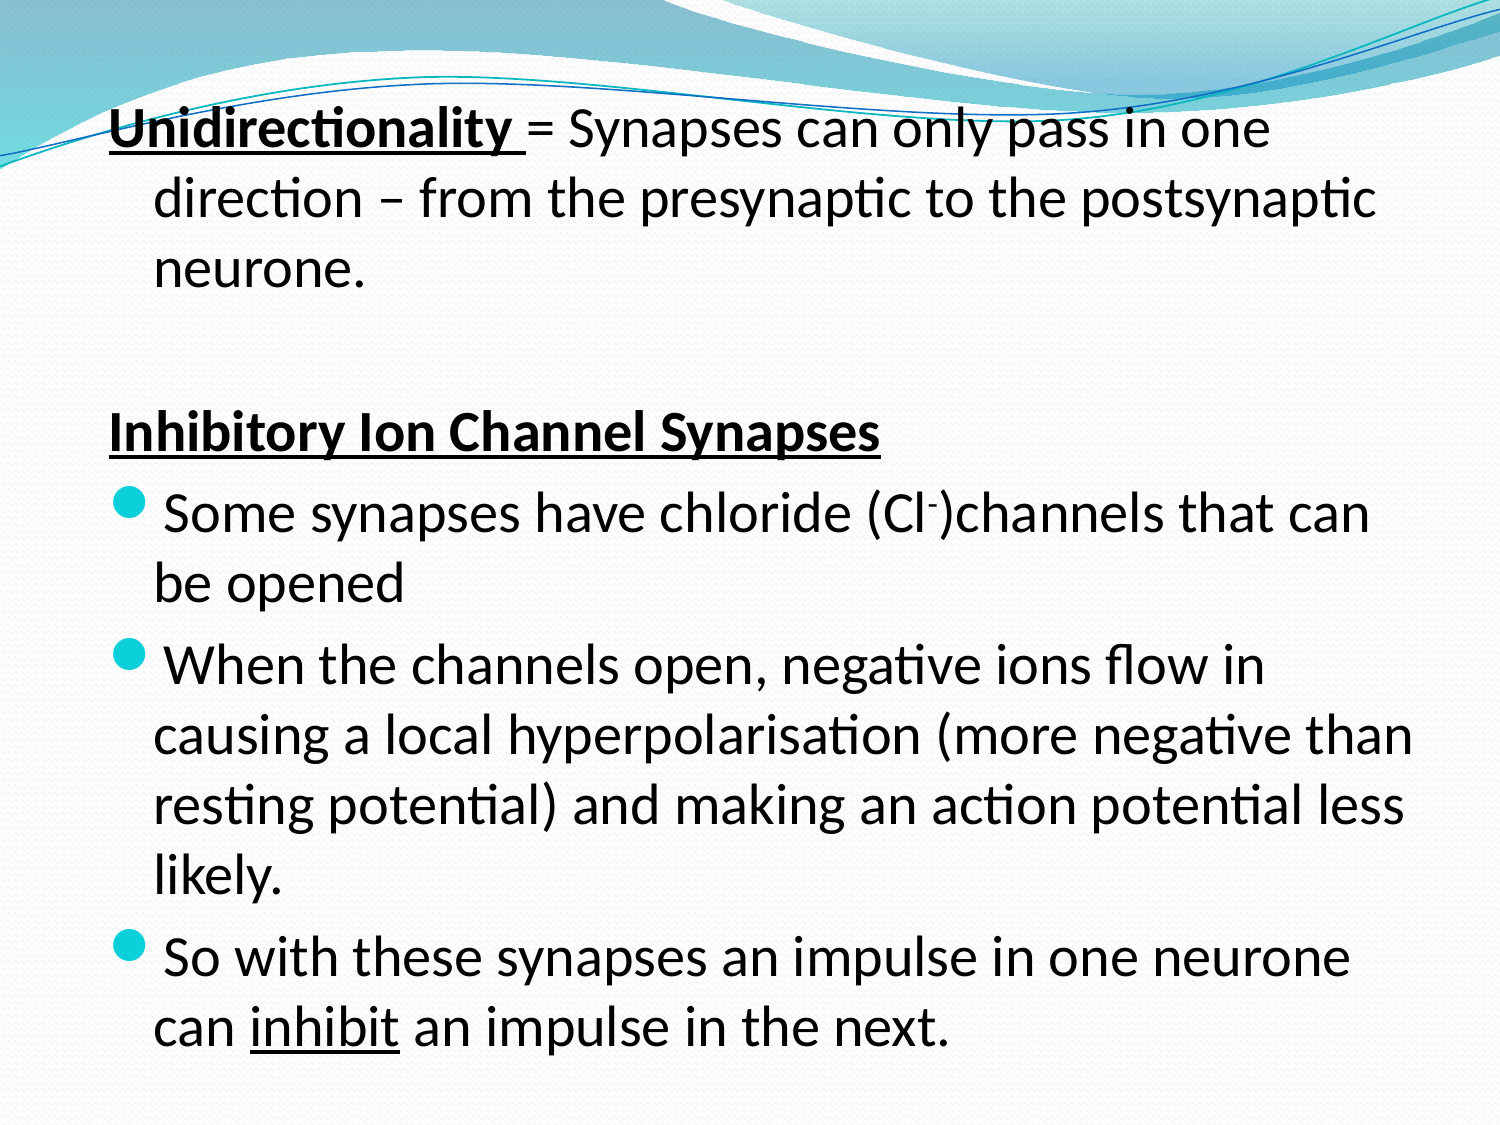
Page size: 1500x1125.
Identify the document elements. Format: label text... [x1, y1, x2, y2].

list Unidirectionality = Synapses can only pass in one direction – from the presynaptic to the postsynaptic neurone. Inhibitory Ion Channel Synapses Some synapses have chloride (Cl-)channels that can be opened When the channels open, negative ions flow in causing a local hyperpolarisation (more negative than resting potential) and making an action potential less likely. So with these synapses an impulse in one neurone can inhibit an impulse in the next. [93, 82, 1444, 1038]
